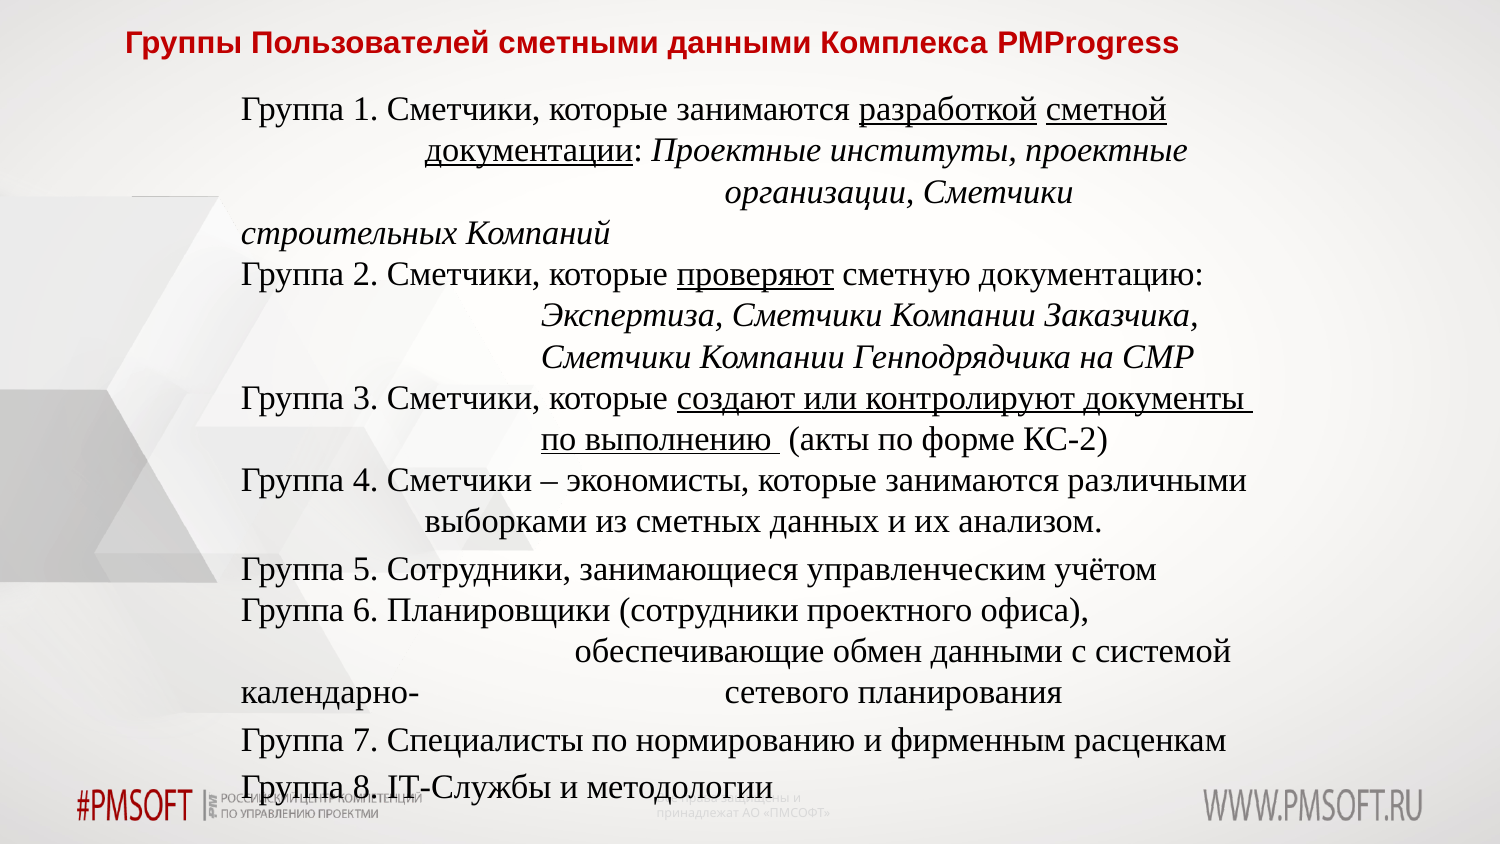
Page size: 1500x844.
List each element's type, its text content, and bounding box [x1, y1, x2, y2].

text_box Группа 1. Сметчики, которые занимаются разработкой сметной документации: Проектные институты, проектные организации, Сметчики строительных Компаний Группа 2. Сметчики, которые проверяют сметную документацию: Экспертиза, Сметчики Компании Заказчика, Сметчики Компании Генподрядчика на СМР Группа 3. Сметчики, которые создают или контролируют документы по выполнению (акты по форме КС-2) Группа 4. Сметчики – экономисты, которые занимаются различными выборками из сметных данных и их анализом. Группа 5. Сотрудники, занимающиеся управленческим учётом Группа 6. Планировщики (сотрудники проектного офиса), обеспечивающие обмен данными с системой календарно- сетевого планирования Группа 7. Специалисты по нормированию и фирменным расценкам Группа 8. IT-Службы и методологии [226, 78, 1281, 813]
text_box Группы Пользователей сметными данными Комплекса PMProgress [85, 15, 1211, 77]
picture [0, 0, 1500, 844]
